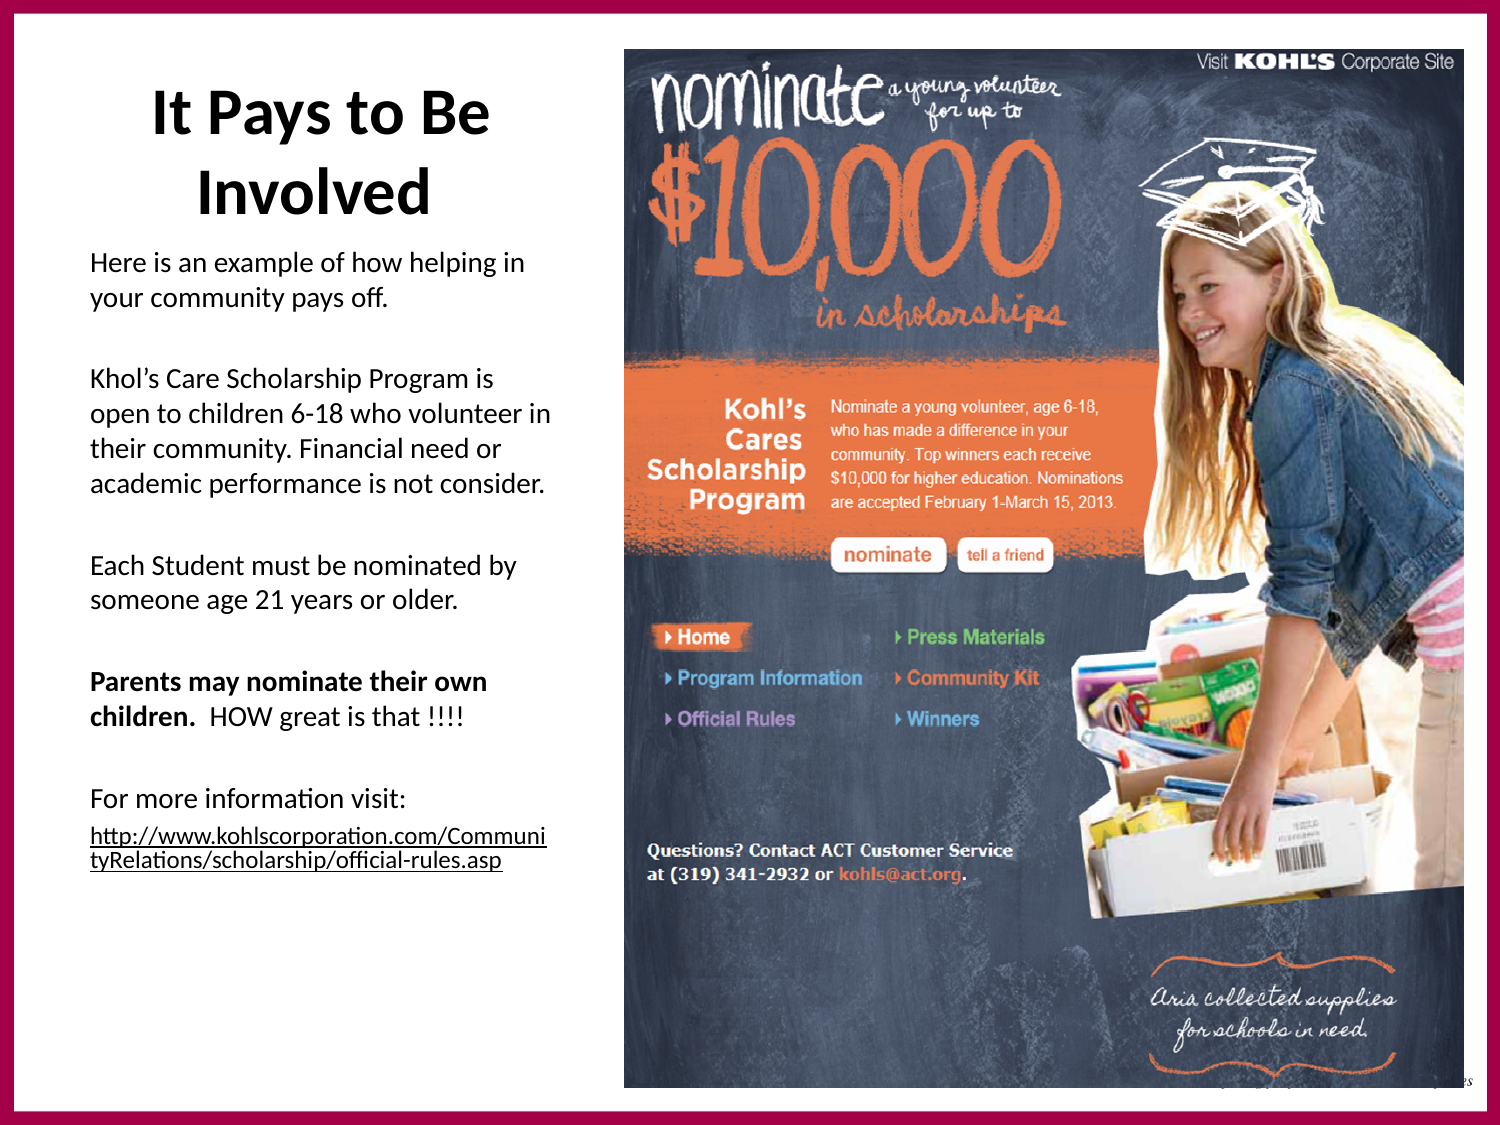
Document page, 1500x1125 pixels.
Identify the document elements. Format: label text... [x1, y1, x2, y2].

picture [0, 0, 1500, 1125]
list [624, 49, 1464, 1088]
title It Pays to Be Involved [75, 44, 569, 235]
list Here is an example of how helping in your community pays off. Khol’s Care Scholarship Program is open to children 6-18 who volunteer in their community. Financial need or academic performance is not consider. Each Student must be nominated by someone age 21 years or older. Parents may nominate their own children. HOW great is that !!!! For more information visit: http://www.kohlscorporation.com/CommunityRelations/scholarship/official-rules.asp [75, 235, 569, 1005]
